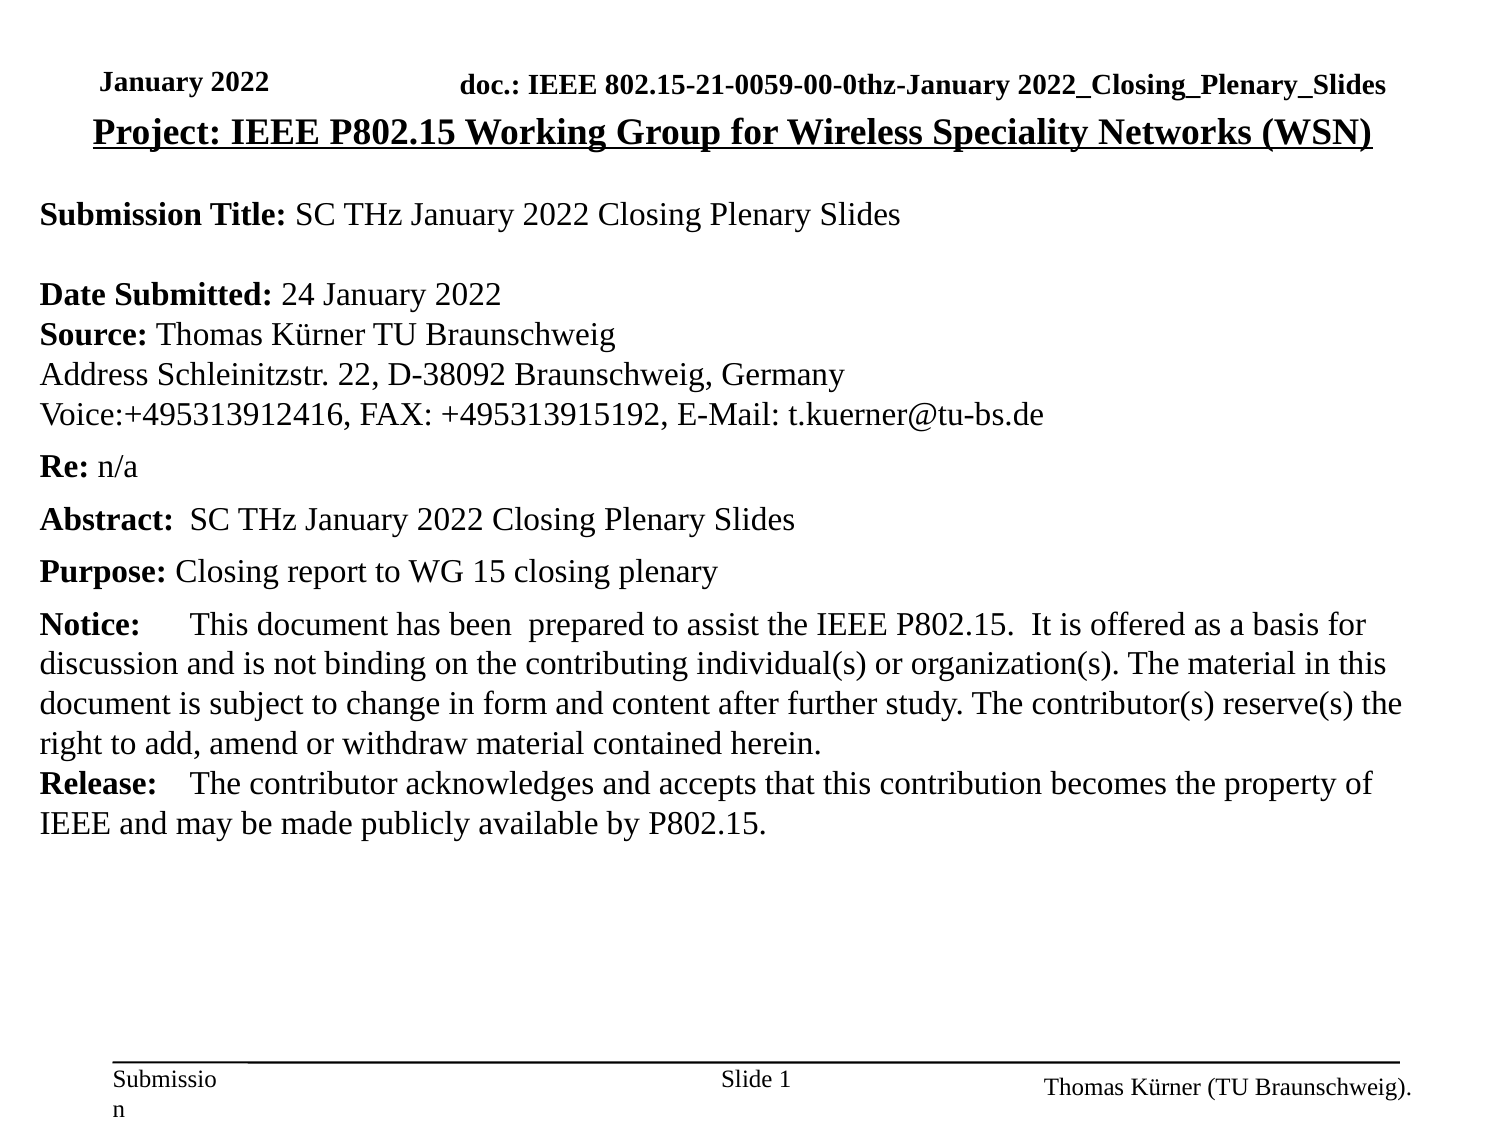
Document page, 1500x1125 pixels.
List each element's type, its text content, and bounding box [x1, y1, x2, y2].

slide_number Slide 1 [712, 1061, 800, 1093]
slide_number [98, 61, 362, 98]
text_box Project: IEEE P802.15 Working Group for Wireless Speciality Networks (WSN) Submission Title: SC THz January 2022 Closing Plenary Slides Date Submitted: 24 January 2022 Source: Thomas Kürner TU Braunschweig Address Schleinitzstr. 22, D-38092 Braunschweig, Germany Voice:+495313912416, FAX: +495313915192, E-Mail: t.kuerner@tu-bs.de Re: n/a Abstract: SC THz January 2022 Closing Plenary Slides Purpose: Closing report to WG 15 closing plenary Notice: This document has been prepared to assist the IEEE P802.15. It is offered as a basis for discussion and is not binding on the contributing individual(s) or organization(s). The material in this document is subject to change in form and content after further study. The contributor(s) reserve(s) the right to add, amend or withdraw material contained herein. Release: The contributor acknowledges and accepts that this contribution becomes the property of IEEE and may be made publicly available by P802.15. [24, 99, 1441, 849]
footer Thomas Kürner (TU Braunschweig). [899, 1070, 1413, 1101]
